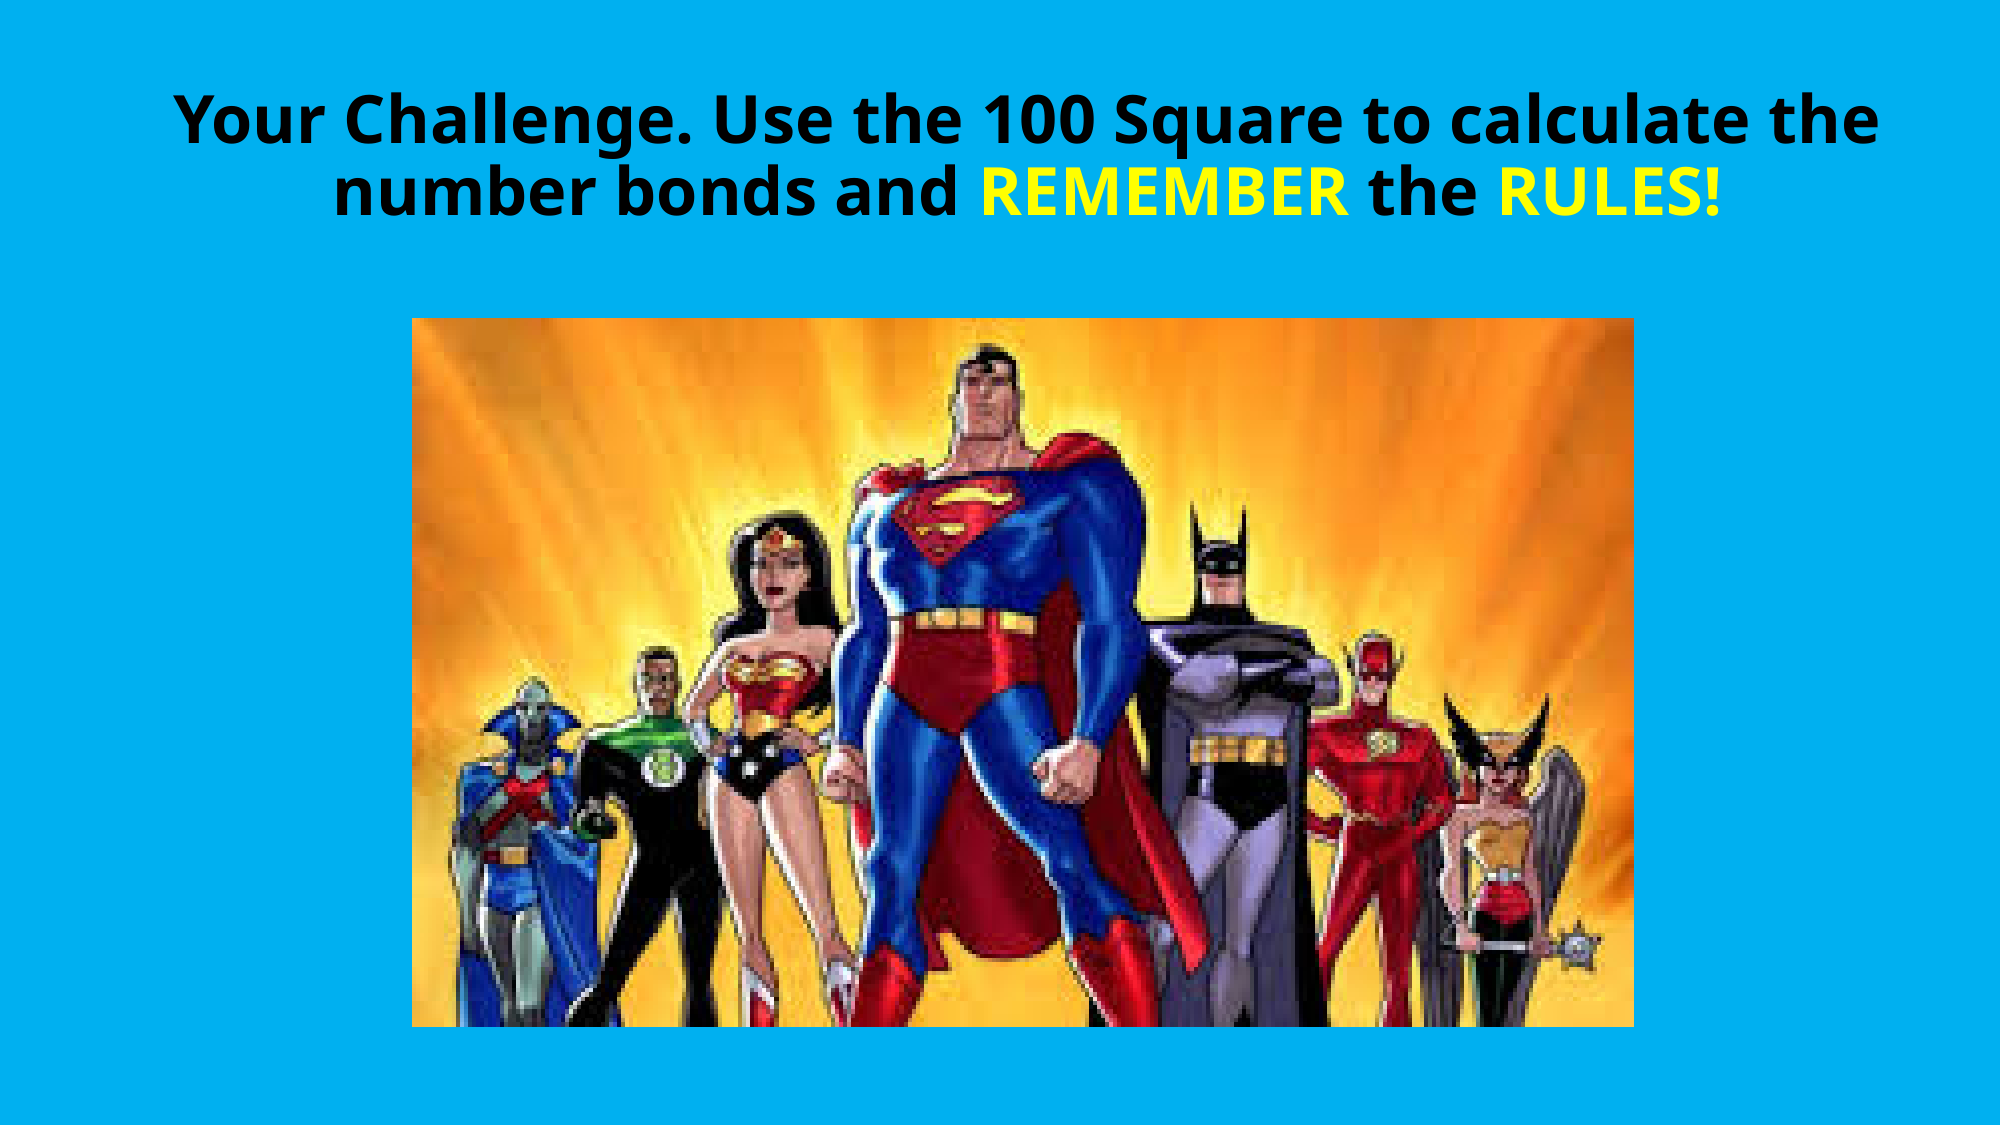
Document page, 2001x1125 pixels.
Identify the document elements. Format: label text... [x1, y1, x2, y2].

title Your Challenge. Use the 100 Square to calculate the number bonds and REMEMBER the RULES! [106, 48, 1949, 267]
picture [413, 319, 1633, 1026]
